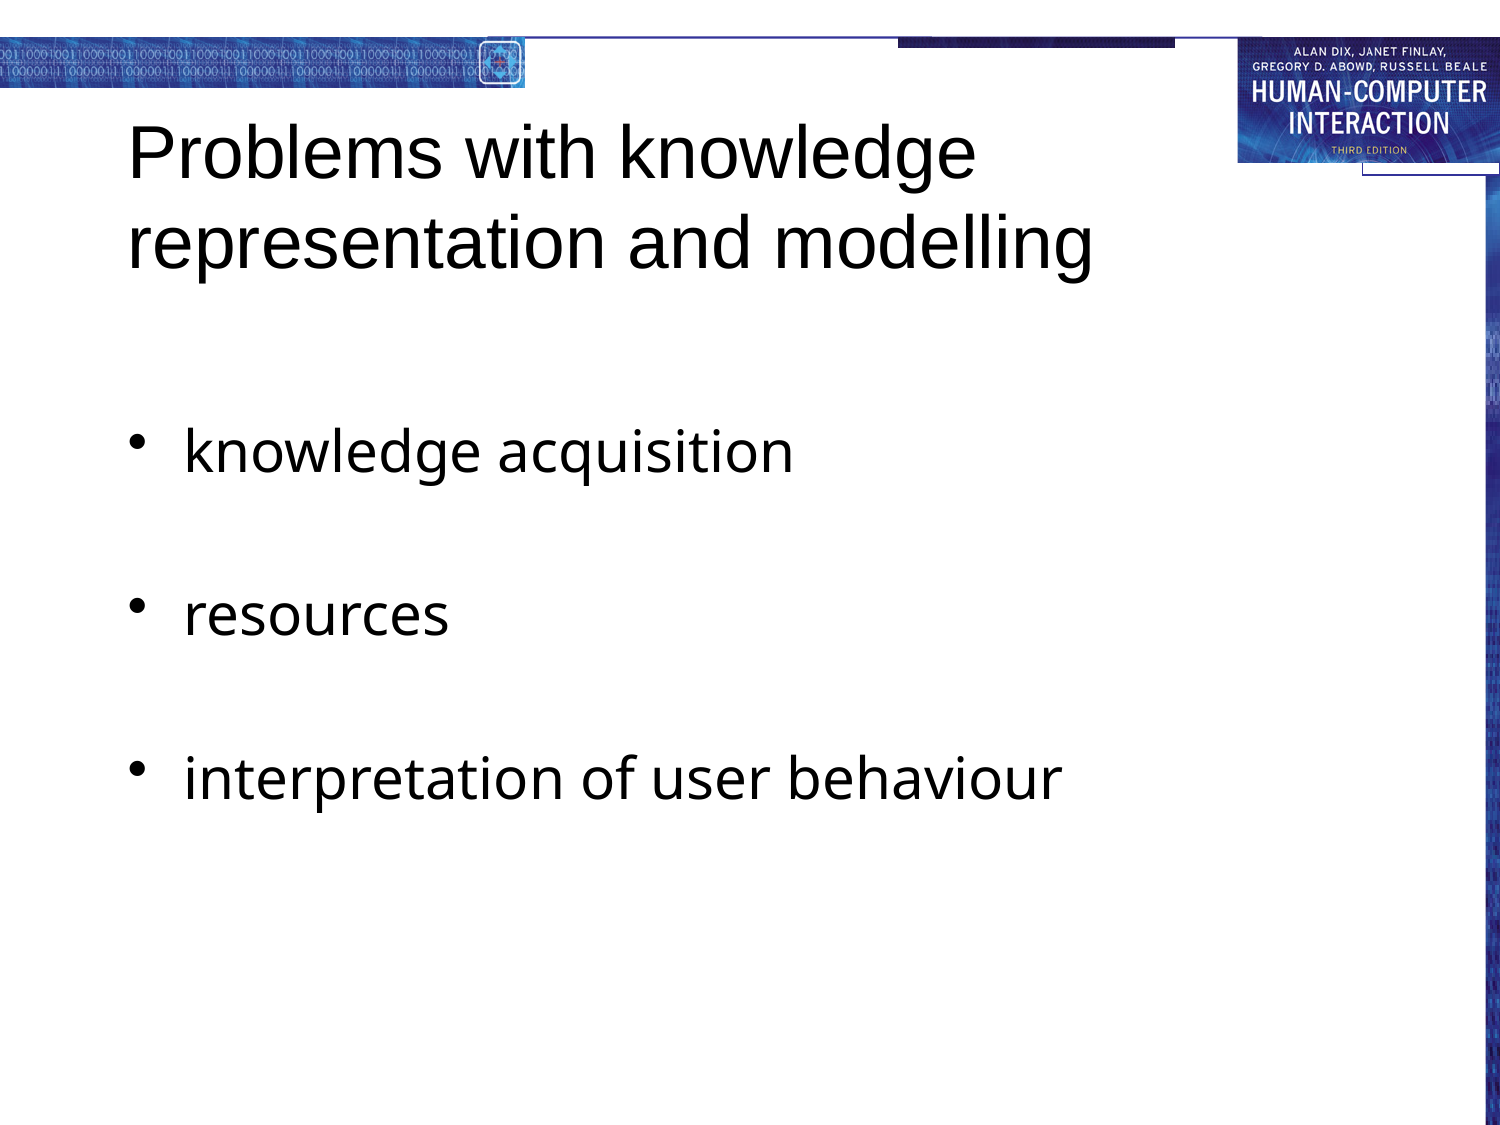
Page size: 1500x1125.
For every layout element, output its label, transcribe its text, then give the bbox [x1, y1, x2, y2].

title Problems with knowledge representation and modelling [112, 99, 1238, 288]
list knowledge acquisition resources interpretation of user behaviour [112, 324, 1388, 1000]
